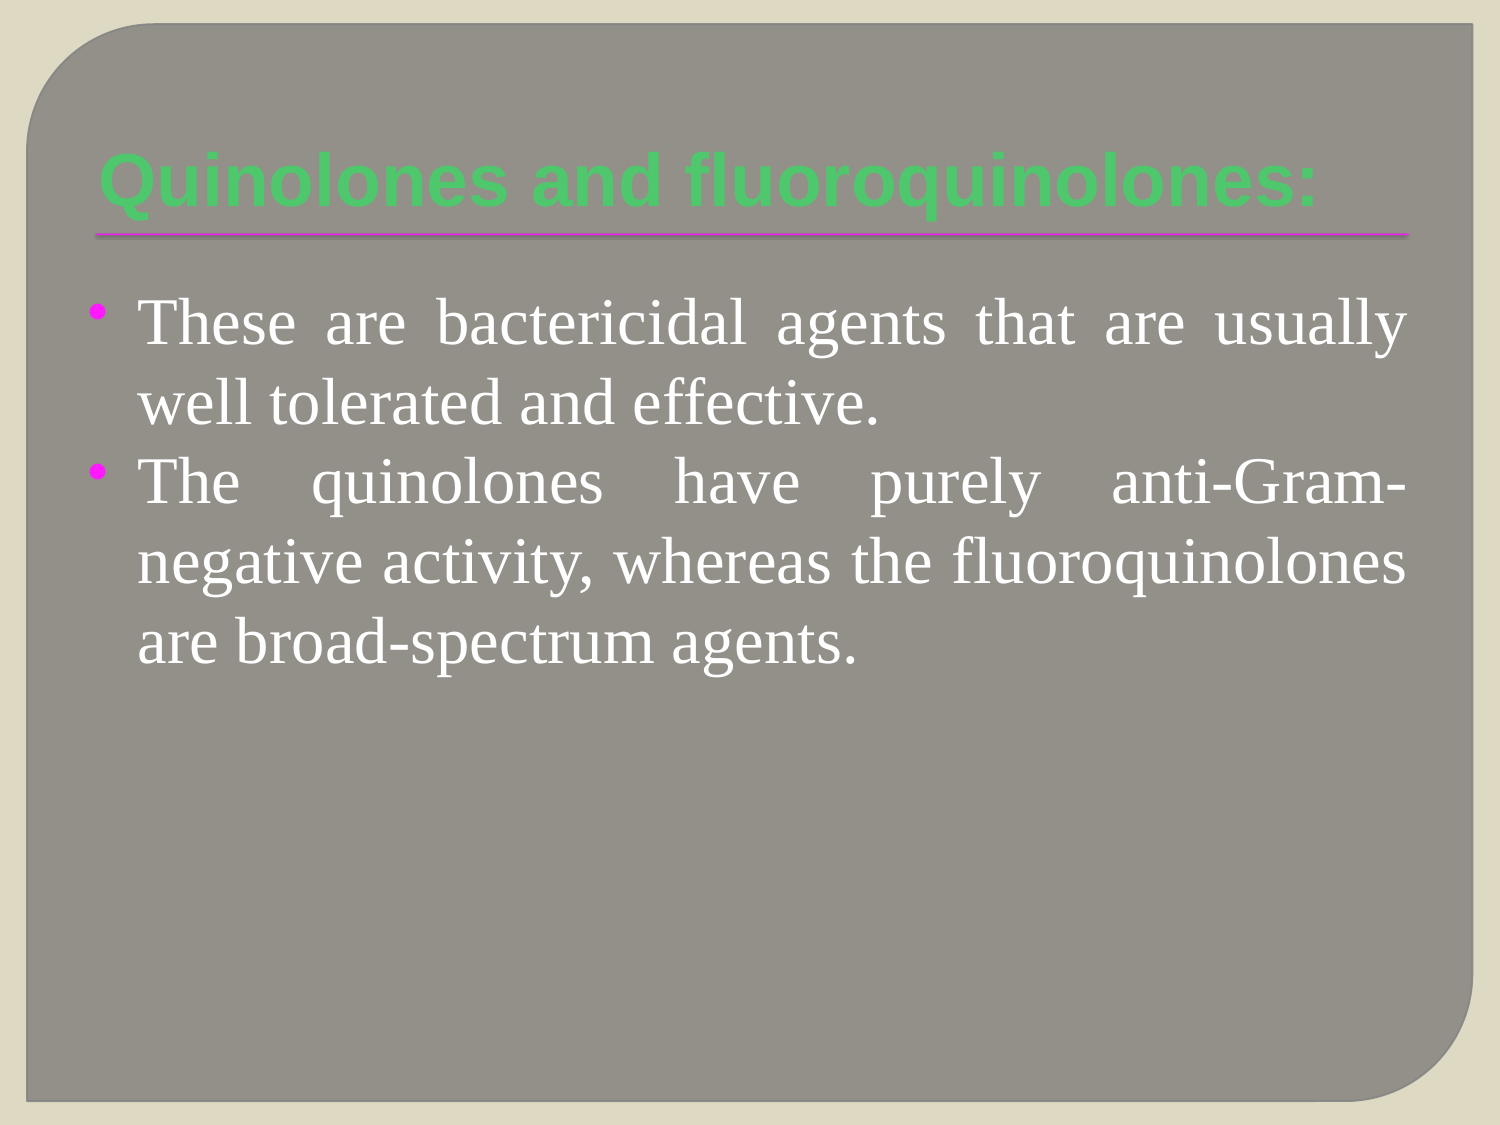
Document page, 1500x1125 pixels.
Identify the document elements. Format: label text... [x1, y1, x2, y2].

title Quinolones and fluoroquinolones: [75, 41, 1425, 230]
list These are bactericidal agents that are usually well tolerated and effective. The quinolones have purely anti-Gram-negative activity, whereas the fluoroquinolones are broad-spectrum agents. [75, 270, 1425, 1013]
